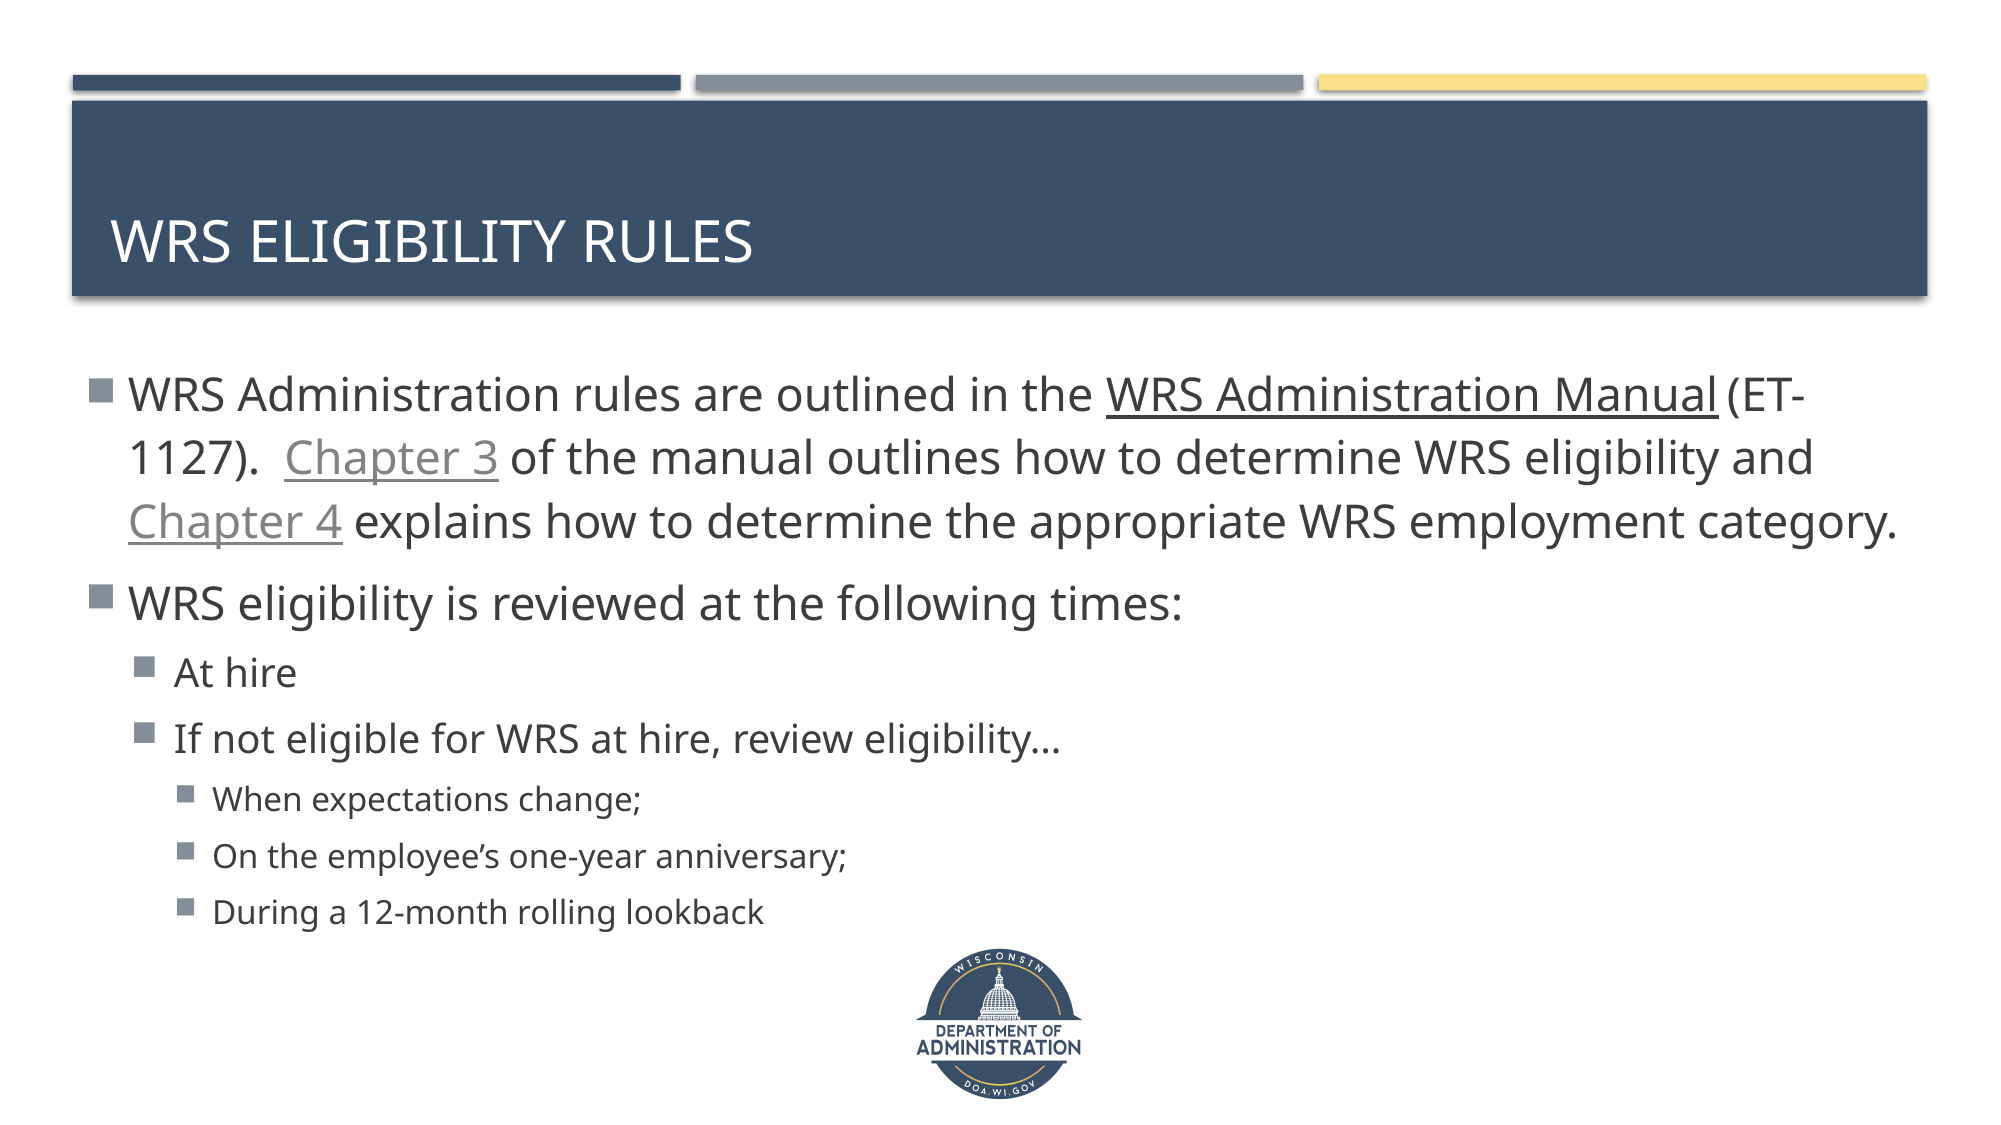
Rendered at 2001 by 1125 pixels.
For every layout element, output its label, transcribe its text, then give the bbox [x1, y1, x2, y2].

picture [908, 962, 1091, 1114]
list WRS Administration rules are outlined in the WRS Administration Manual (ET-1127). Chapter 3 of the manual outlines how to determine WRS eligibility and Chapter 4 explains how to determine the appropriate WRS employment category. WRS eligibility is reviewed at the following times: At hire If not eligible for WRS at hire, review eligibility… When expectations change; On the employee’s one-year anniversary; During a 12-month rolling lookback [69, 357, 1927, 962]
title WRS Eligibility Rules [95, 115, 1905, 282]
